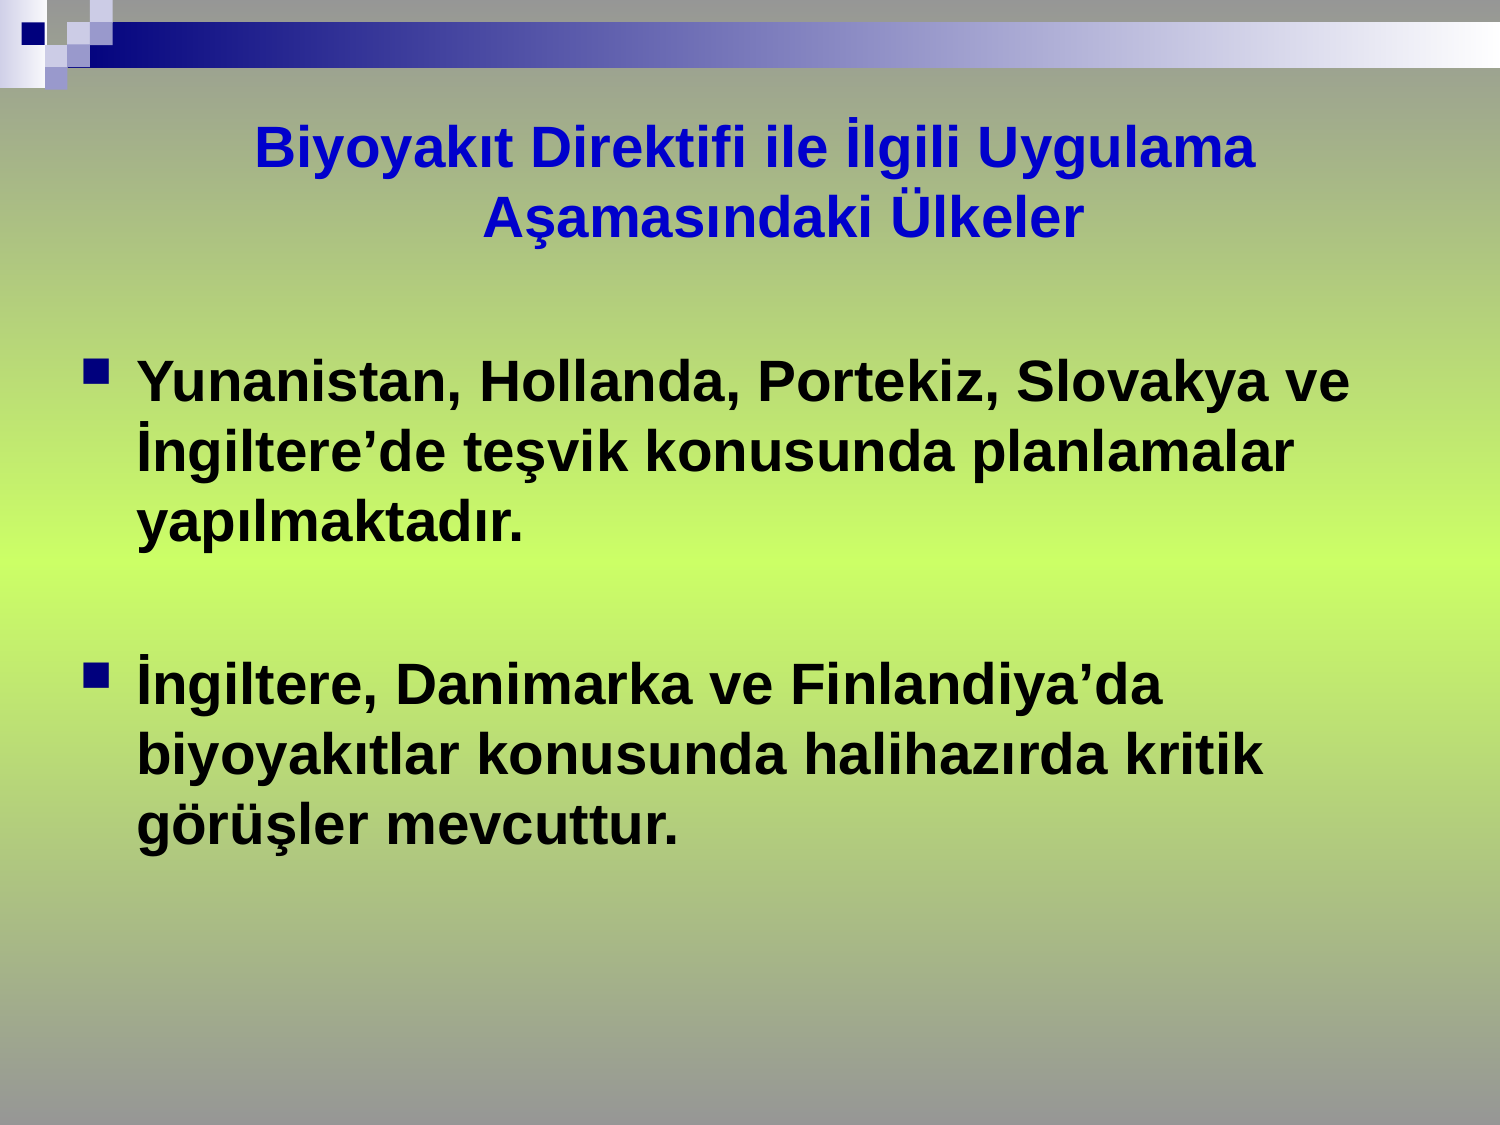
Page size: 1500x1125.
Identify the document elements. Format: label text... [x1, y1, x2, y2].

list Biyoyakıt Direktifi ile İlgili Uygulama Aşamasındaki Ülkeler Yunanistan, Hollanda, Portekiz, Slovakya ve İngiltere’de teşvik konusunda planlamalar yapılmaktadır. İngiltere, Danimarka ve Finlandiya’da biyoyakıtlar konusunda halihazırda kritik görüşler mevcuttur. [64, 101, 1448, 1036]
